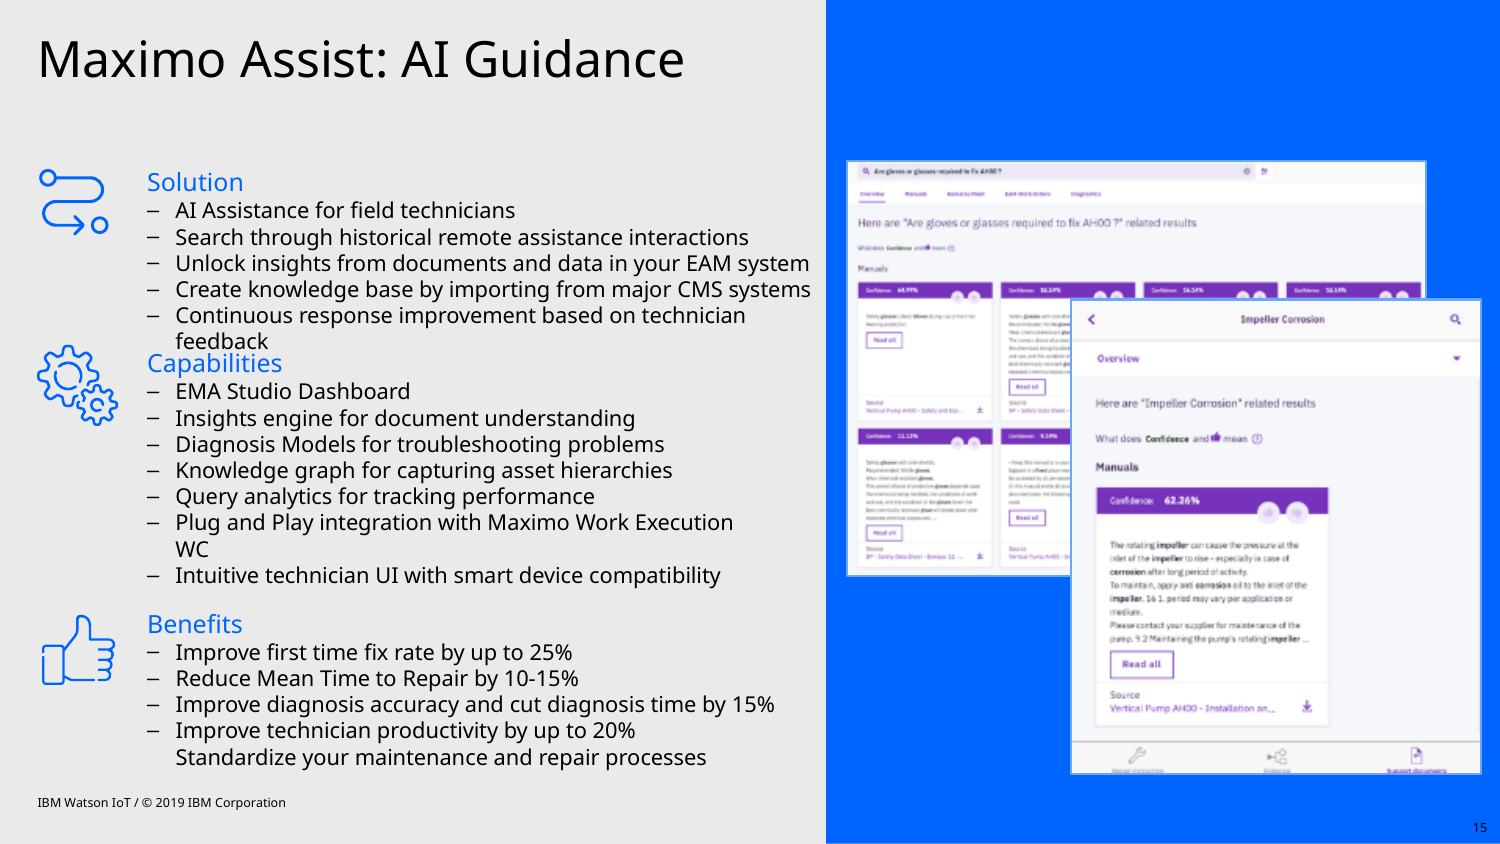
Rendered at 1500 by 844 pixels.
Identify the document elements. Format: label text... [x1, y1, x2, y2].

text_box [76, 384, 119, 426]
text_box Solution AI Assistance for field technicians Search through historical remote assistance interactions Unlock insights from documents and data in your EAM system Create knowledge base by importing from major CMS systems Continuous response improvement based on technician feedback [147, 166, 836, 355]
footer IBM Watson IoT / © 2019 IBM Corporation [37, 791, 1088, 815]
text_box Capabilities EMA Studio Dashboard Insights engine for document understanding Diagnosis Models for troubleshooting problems Knowledge graph for capturing asset hierarchies Query analytics for tracking performance Plug and Play integration with Maximo Work Execution WC Intuitive technician UI with smart device compatibility [147, 347, 750, 588]
text_box 15 [1149, 816, 1488, 840]
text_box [38, 167, 109, 237]
text_box Benefits Improve first time fix rate by up to 25% Reduce Mean Time to Repair by 10-15% Improve diagnosis accuracy and cut diagnosis time by 15% Improve technician productivity by up to 20% Standardize your maintenance and repair processes [147, 608, 809, 770]
text_box [826, 0, 1500, 844]
text_box [42, 614, 116, 685]
picture [847, 161, 1481, 774]
title Maximo Assist: AI Guidance [37, 34, 713, 200]
text_box [37, 344, 100, 408]
